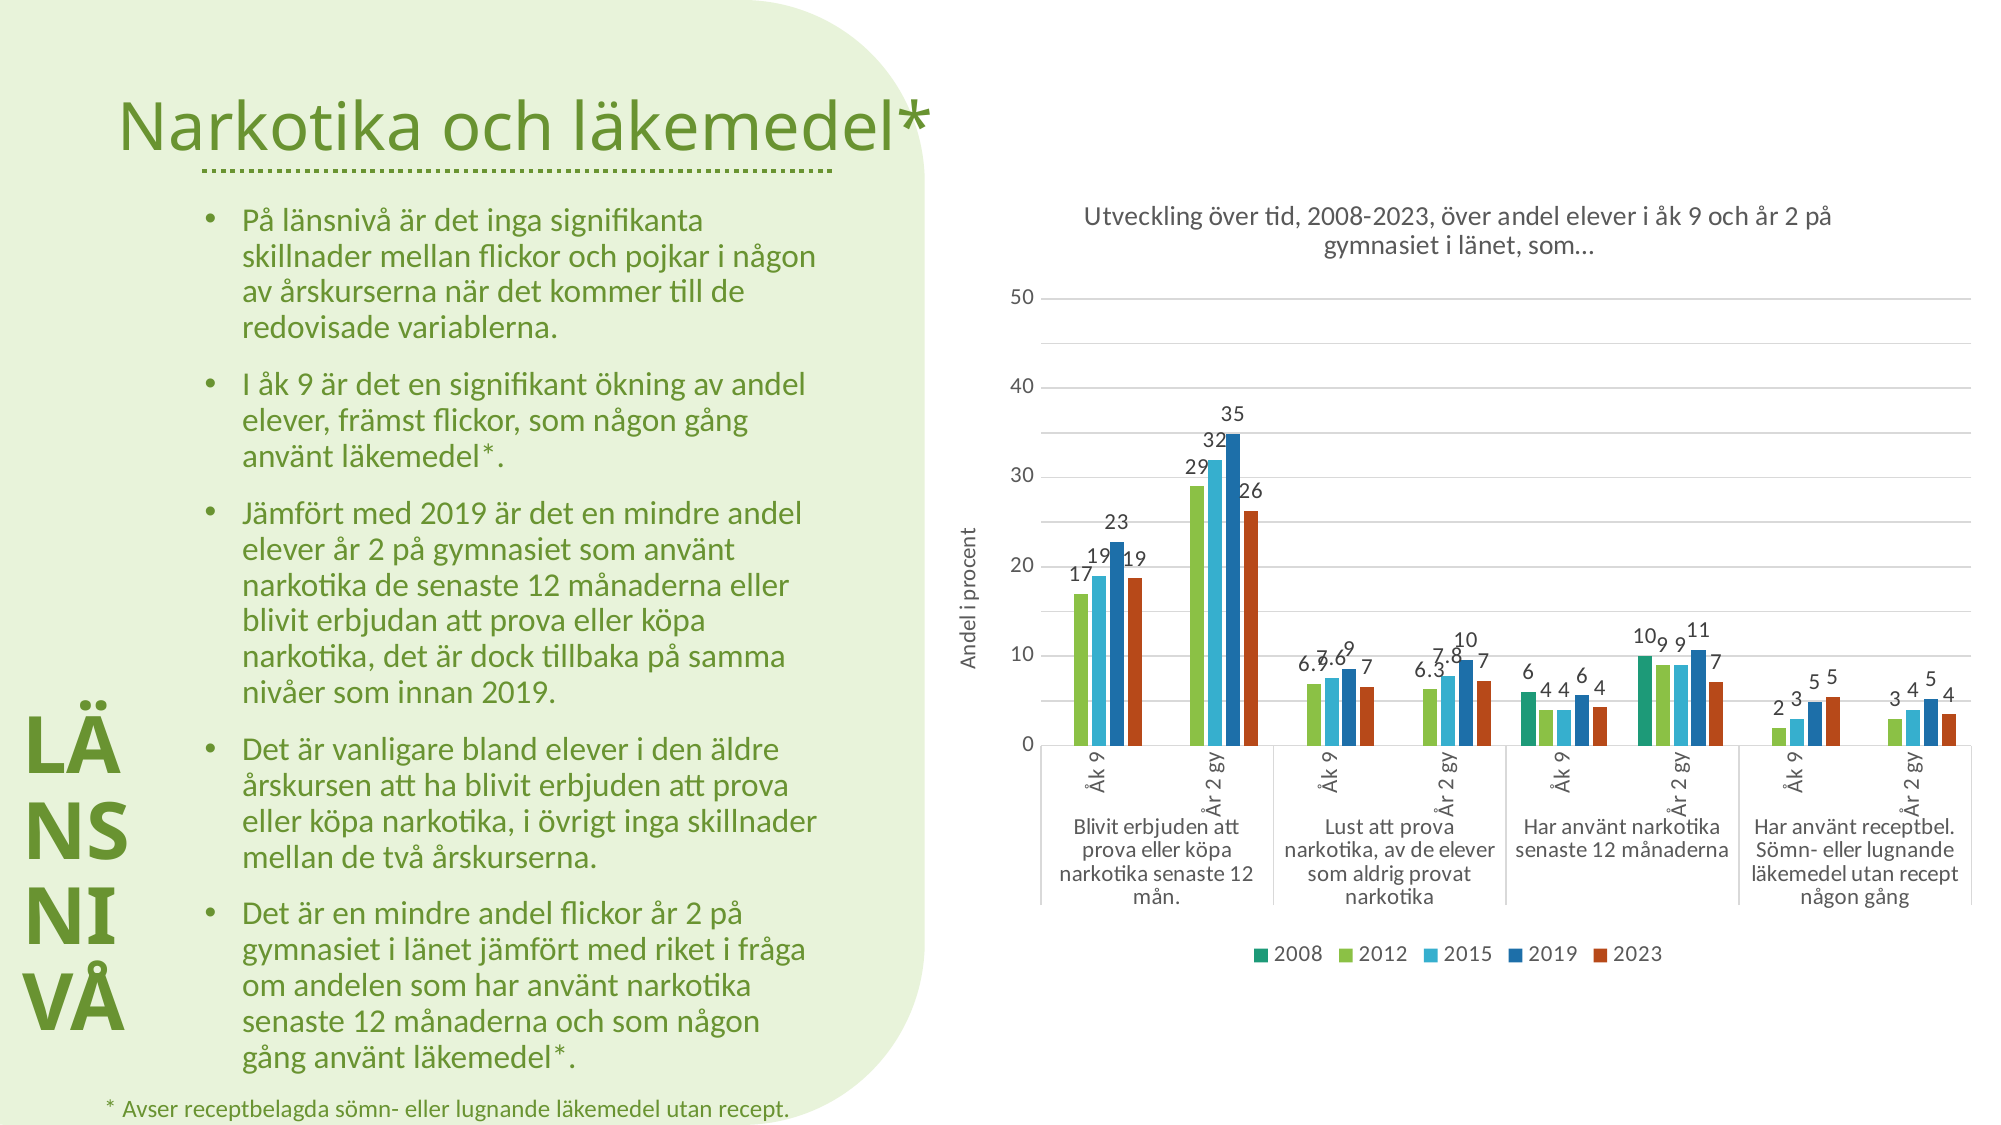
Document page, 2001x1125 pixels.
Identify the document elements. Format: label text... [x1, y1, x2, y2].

text_box Narkotika och läkemedel* [89, 66, 963, 191]
text_box [0, 0, 924, 1125]
title LÄNSNIVÅ [7, 70, 165, 1055]
text_box * Avser receptbelagda sömn- eller lugnande läkemedel utan recept. [89, 1085, 1496, 1125]
chart [924, 171, 1993, 974]
list På länsnivå är det inga signifikanta skillnader mellan flickor och pojkar i någon av årskurserna när det kommer till de redovisade variablerna. I åk 9 är det en signifikant ökning av andel elever, främst flickor, som någon gång använt läkemedel*. Jämfört med 2019 är det en mindre andel elever år 2 på gymnasiet som använt narkotika de senaste 12 månaderna eller blivit erbjudan att prova eller köpa narkotika, det är dock tillbaka på samma nivåer som innan 2019. Det är vanligare bland elever i den äldre årskursen att ha blivit erbjuden att prova eller köpa narkotika, i övrigt inga skillnader mellan de två årskurserna. Det är en mindre andel flickor år 2 på gymnasiet i länet jämfört med riket i fråga om andelen som har använt narkotika senaste 12 månaderna och som någon gång använt läkemedel*. [189, 195, 834, 1017]
